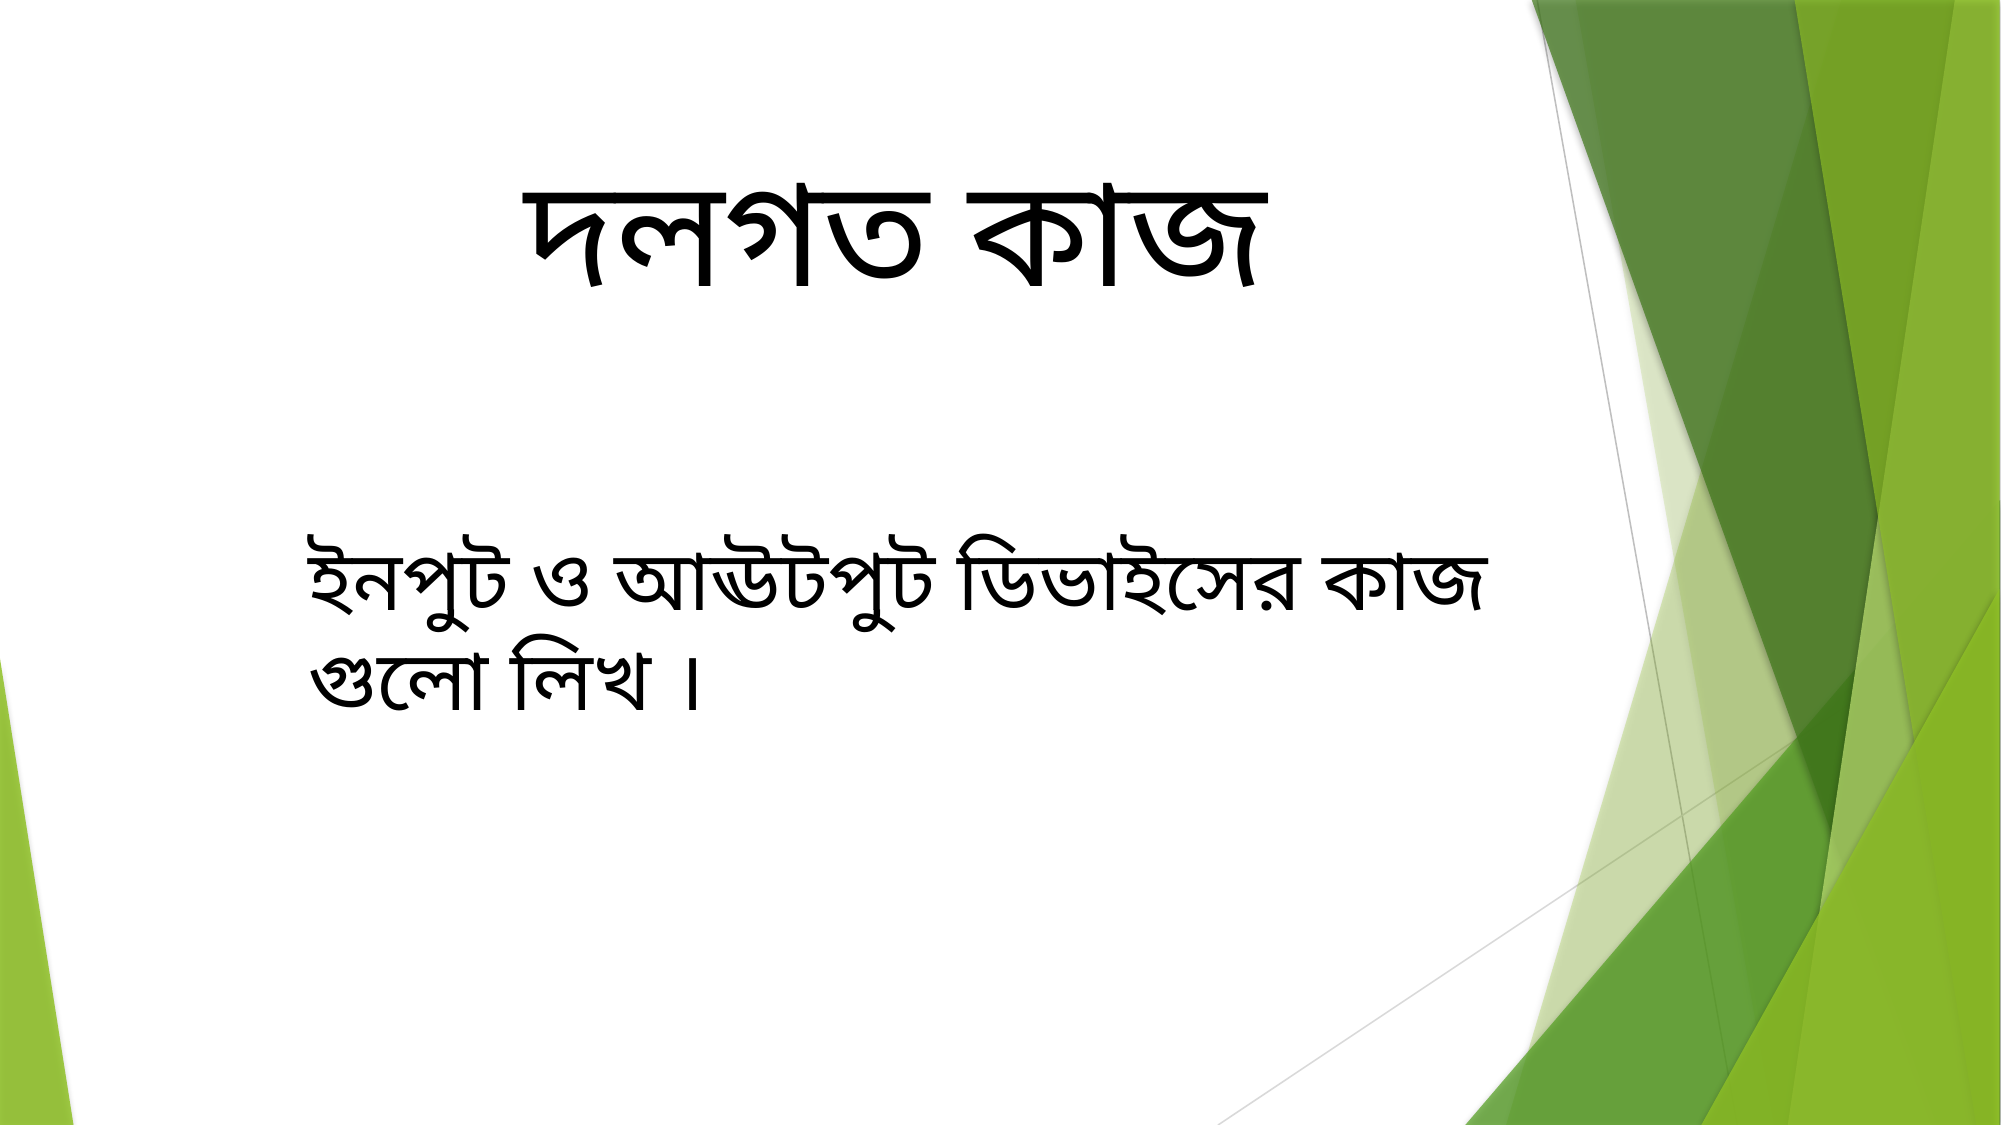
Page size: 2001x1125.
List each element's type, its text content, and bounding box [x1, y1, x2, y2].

text_box ইনপুট ও আঊটপুট ডিভাইসের কাজ গুলো লিখ । [293, 519, 1593, 735]
text_box দলগত কাজ [509, 128, 1283, 324]
